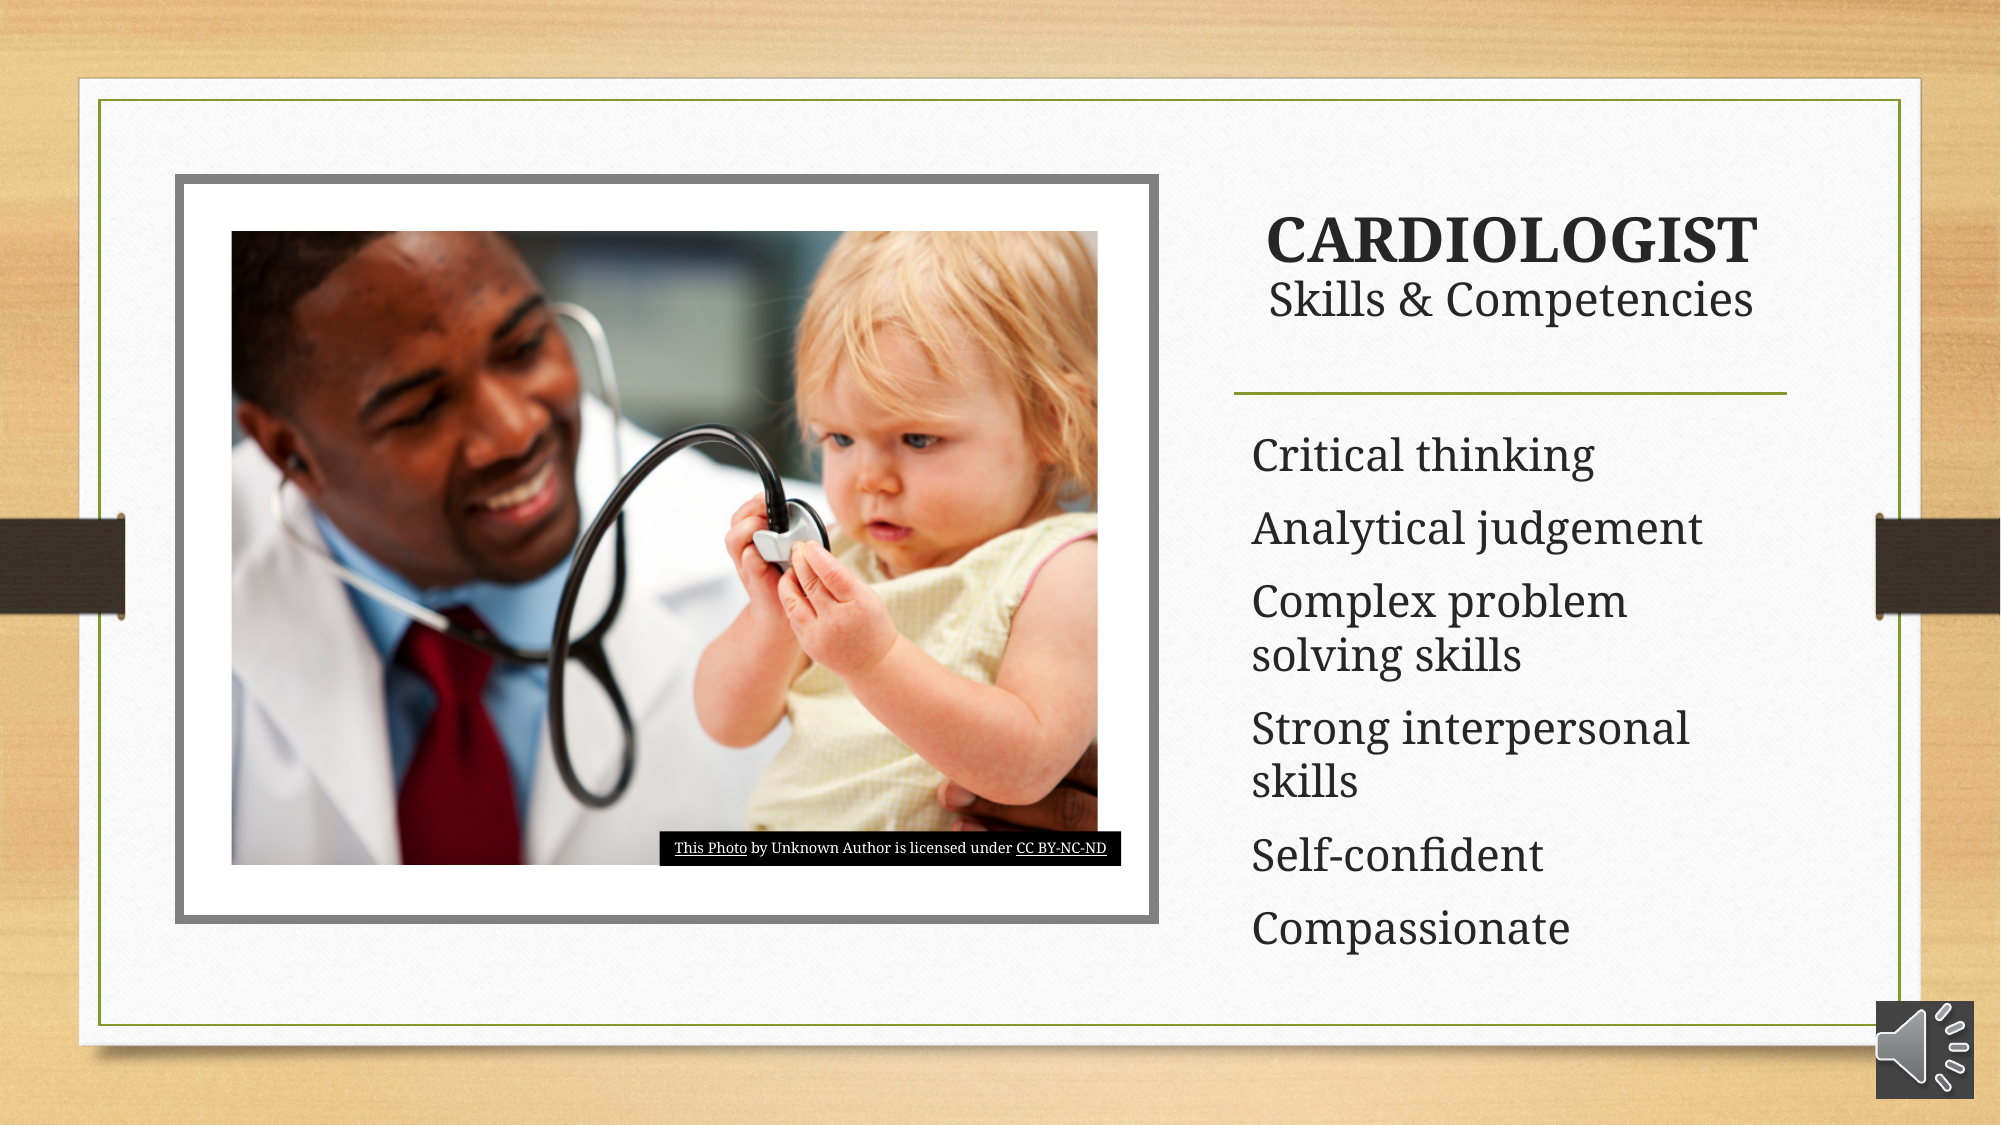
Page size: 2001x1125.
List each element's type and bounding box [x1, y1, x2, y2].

text_box [0, 0, 2000, 1125]
picture [1874, 999, 1976, 1101]
picture [231, 231, 1098, 865]
